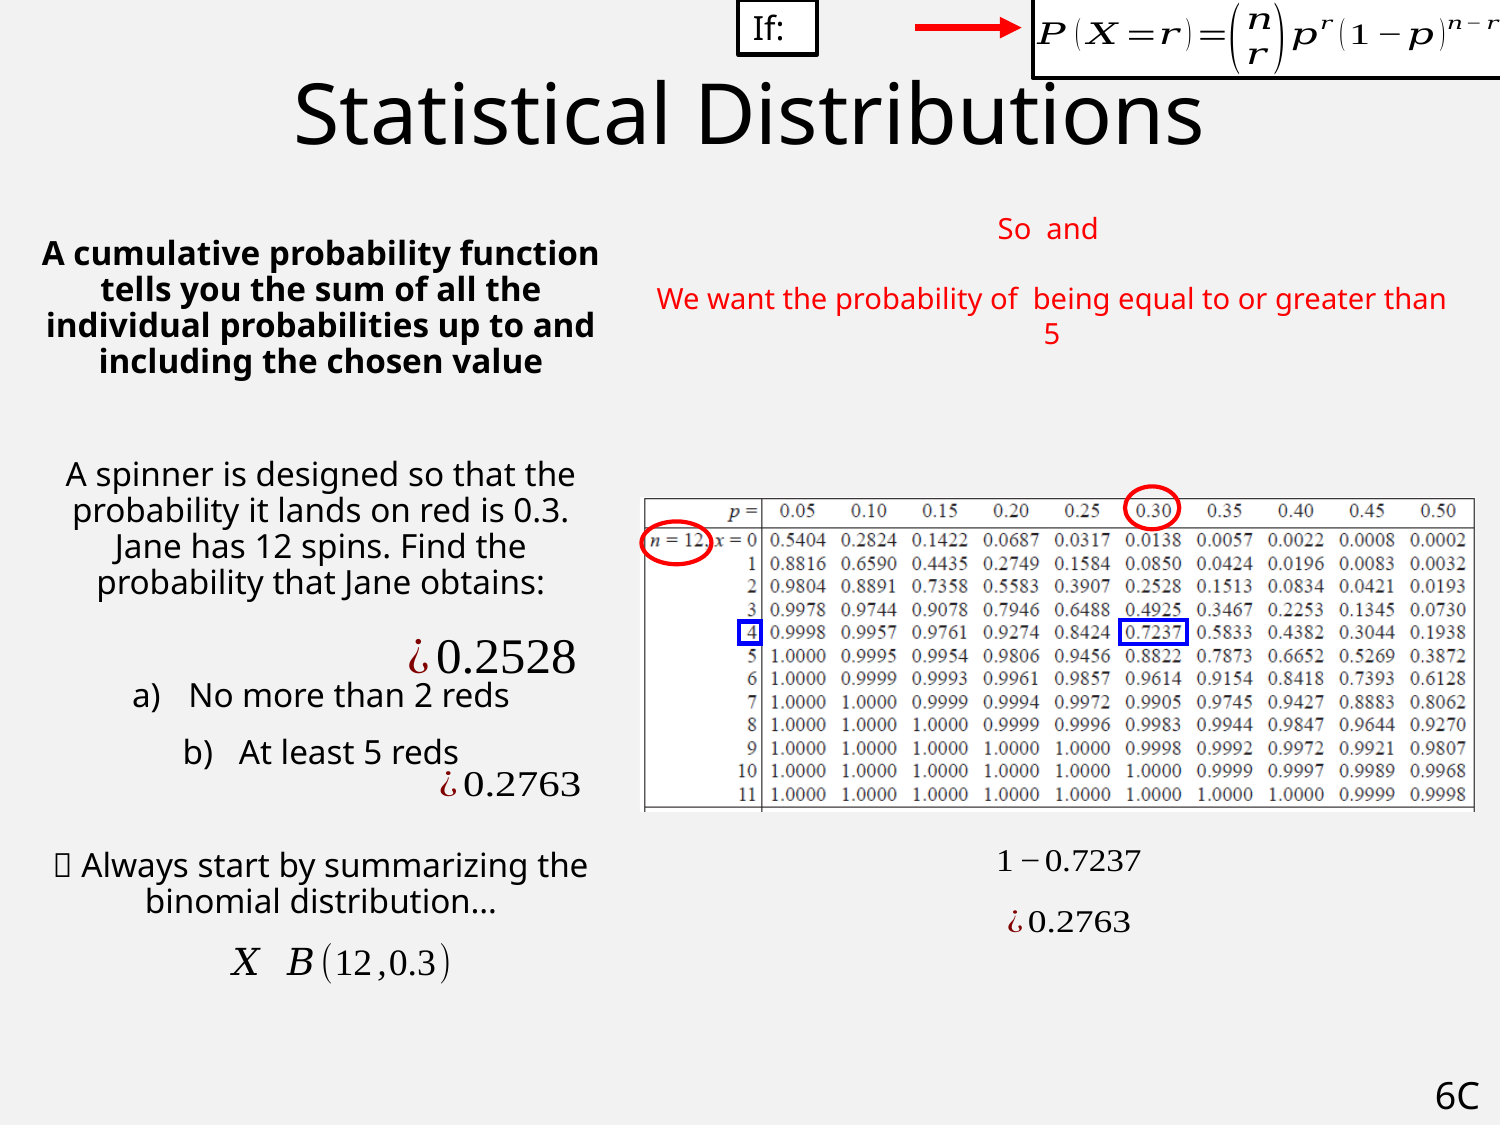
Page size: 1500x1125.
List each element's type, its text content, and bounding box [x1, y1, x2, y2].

picture [639, 497, 1476, 812]
text_box 6C [1420, 1064, 1496, 1125]
title Statistical Distributions [103, 35, 1397, 199]
text_box [1127, 485, 1177, 497]
list A cumulative probability function tells you the sum of all the individual probabilities up to and including the chosen value A spinner is designed so that the probability it lands on red is 0.3. Jane has 12 spins. Find the probability that Jane obtains: No more than 2 reds At least 5 reds  Always start by summarizing the binomial distribution… [23, 229, 619, 1014]
